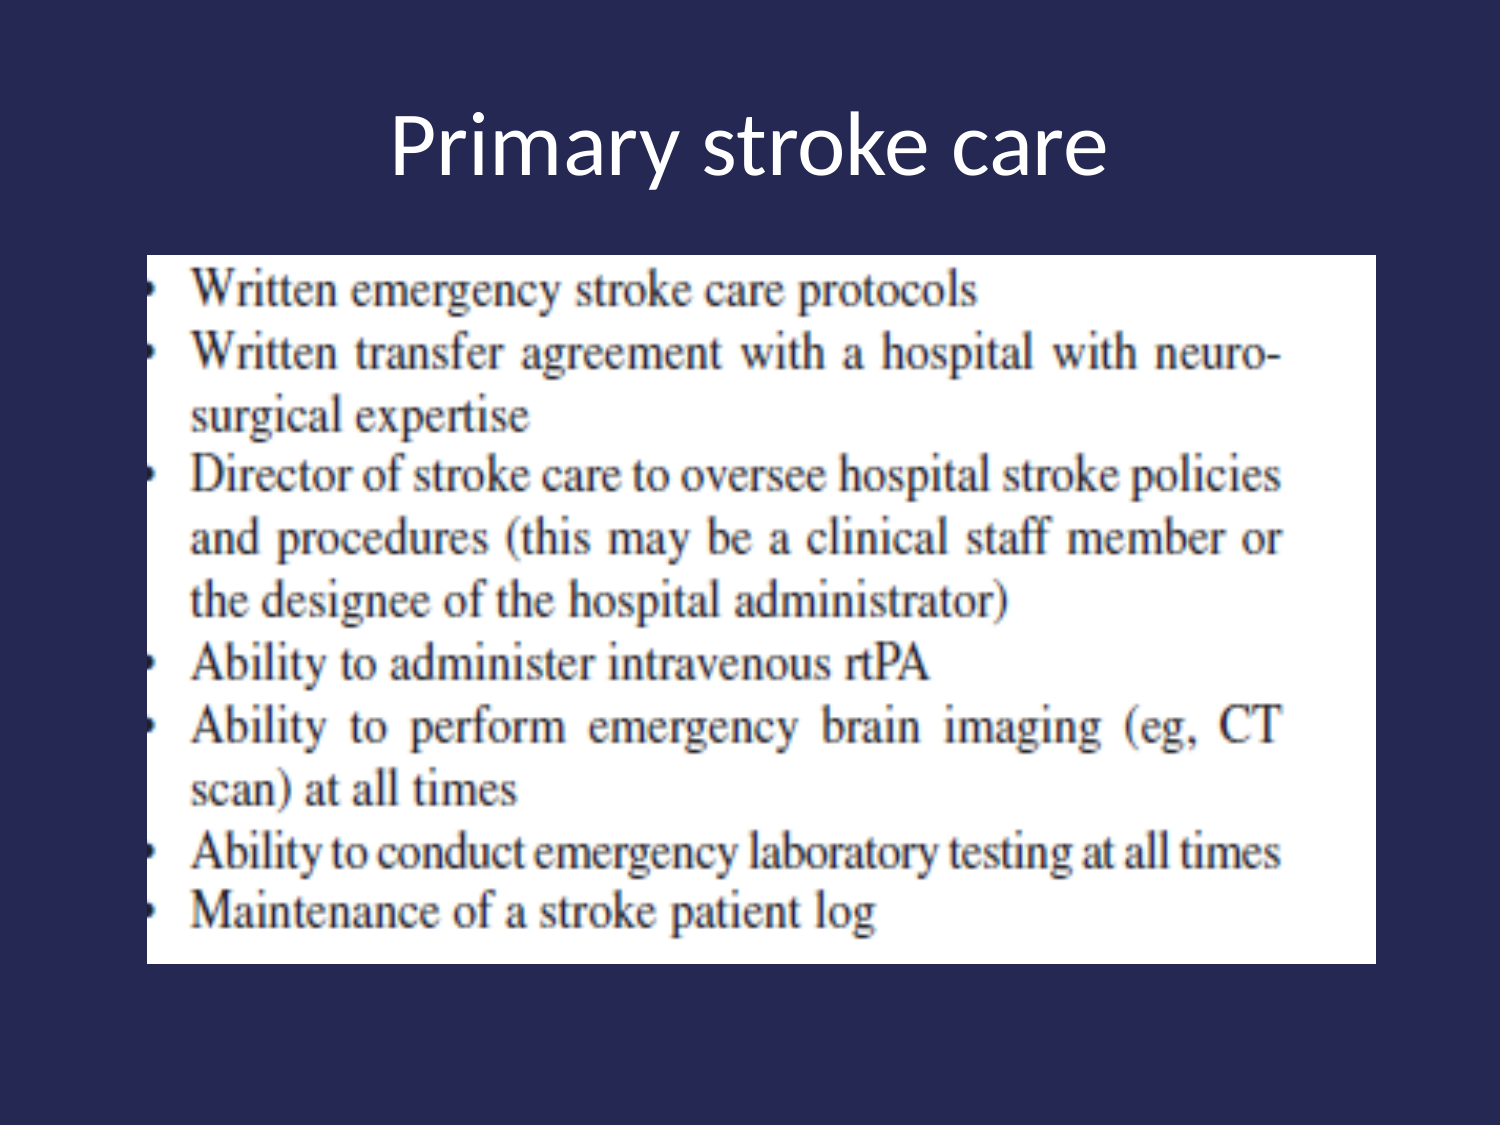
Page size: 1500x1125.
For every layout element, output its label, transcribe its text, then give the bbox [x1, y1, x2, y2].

title Primary stroke care [75, 45, 1425, 233]
picture [147, 255, 1377, 965]
